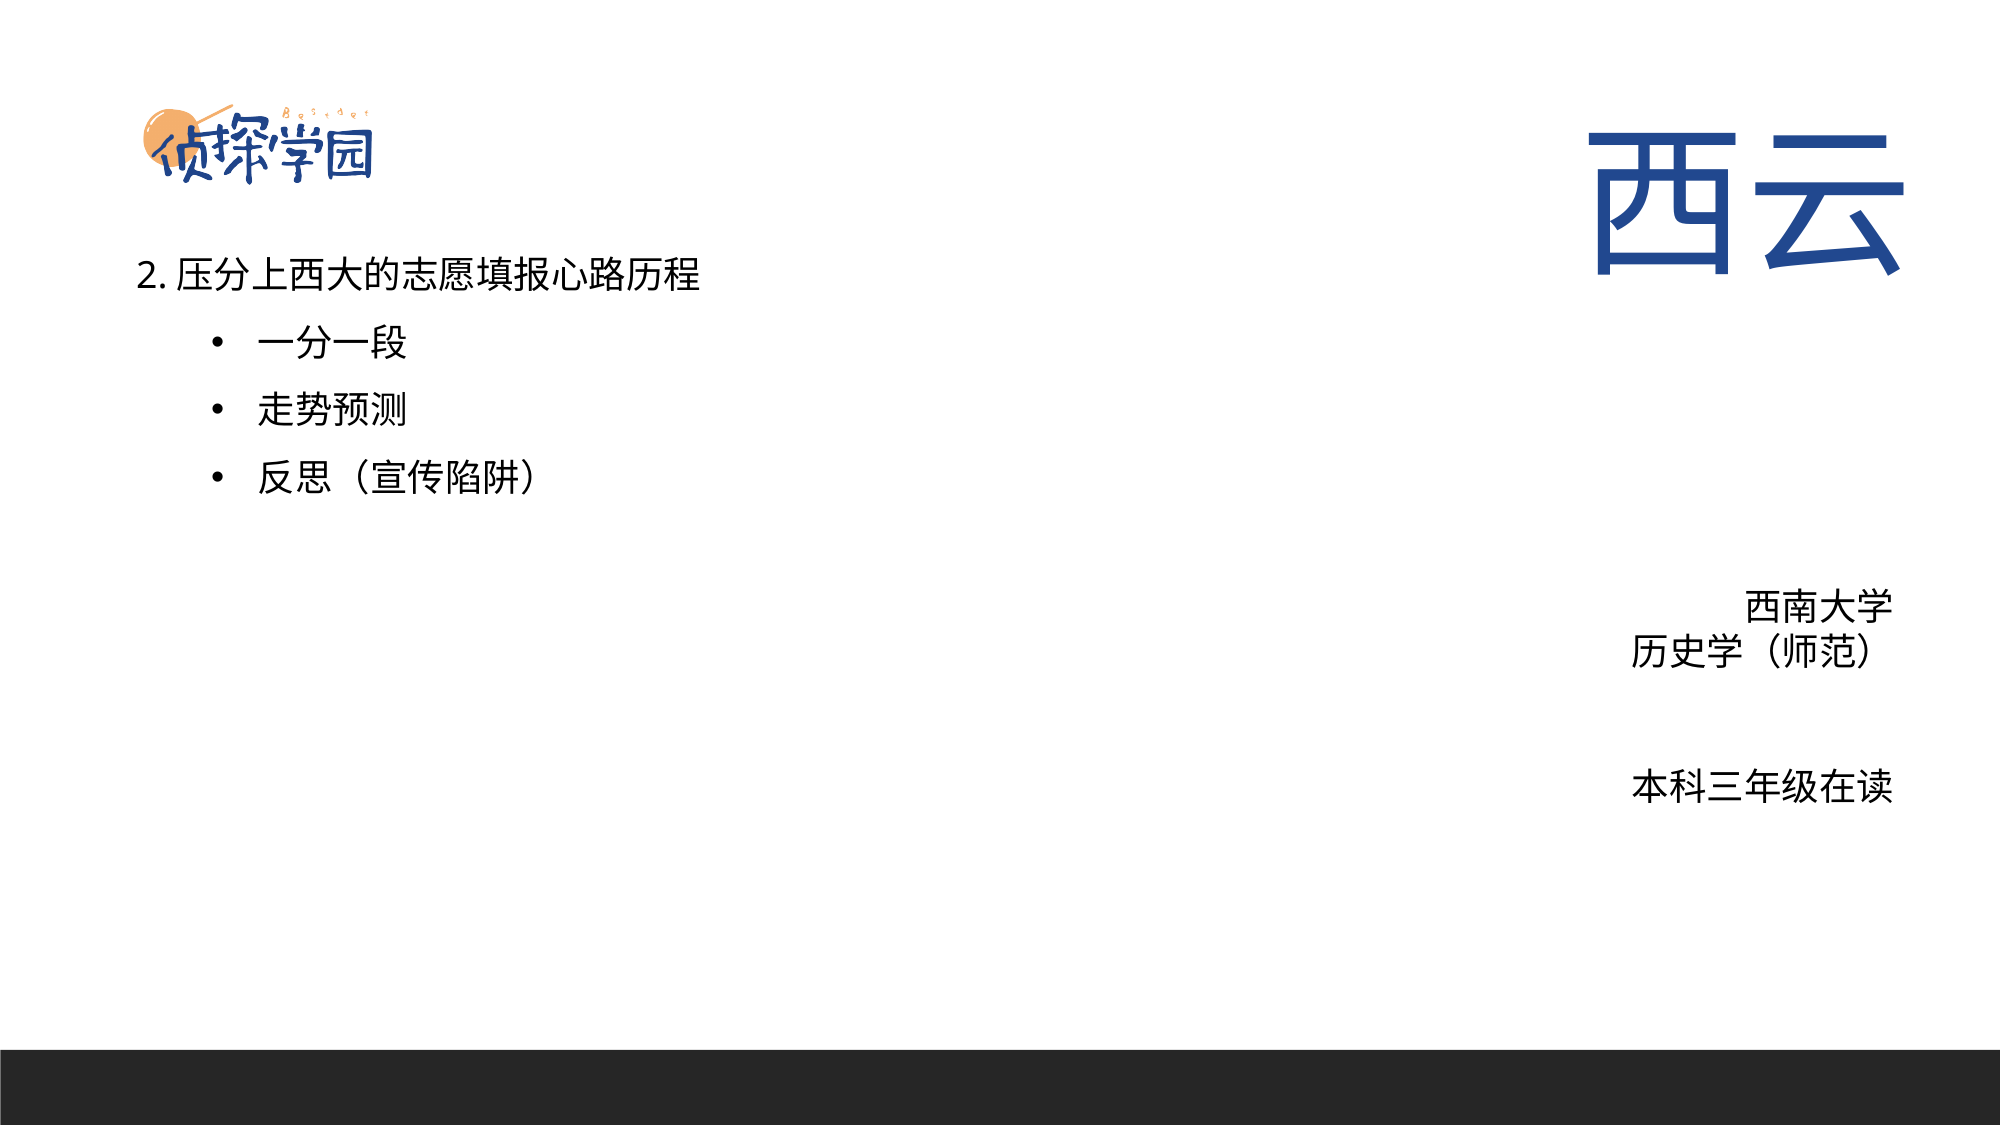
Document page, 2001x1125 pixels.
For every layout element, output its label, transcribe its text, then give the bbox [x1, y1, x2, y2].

text_box 2.压分上西大的志愿填报心路历程 一分一段 走势预测 反思（宣传陷阱） [121, 221, 1126, 506]
picture [0, 0, 516, 291]
text_box 西云 [1565, 88, 1933, 304]
text_box 西南大学 历史学（师范） 本科三年级在读 [1278, 575, 1910, 815]
